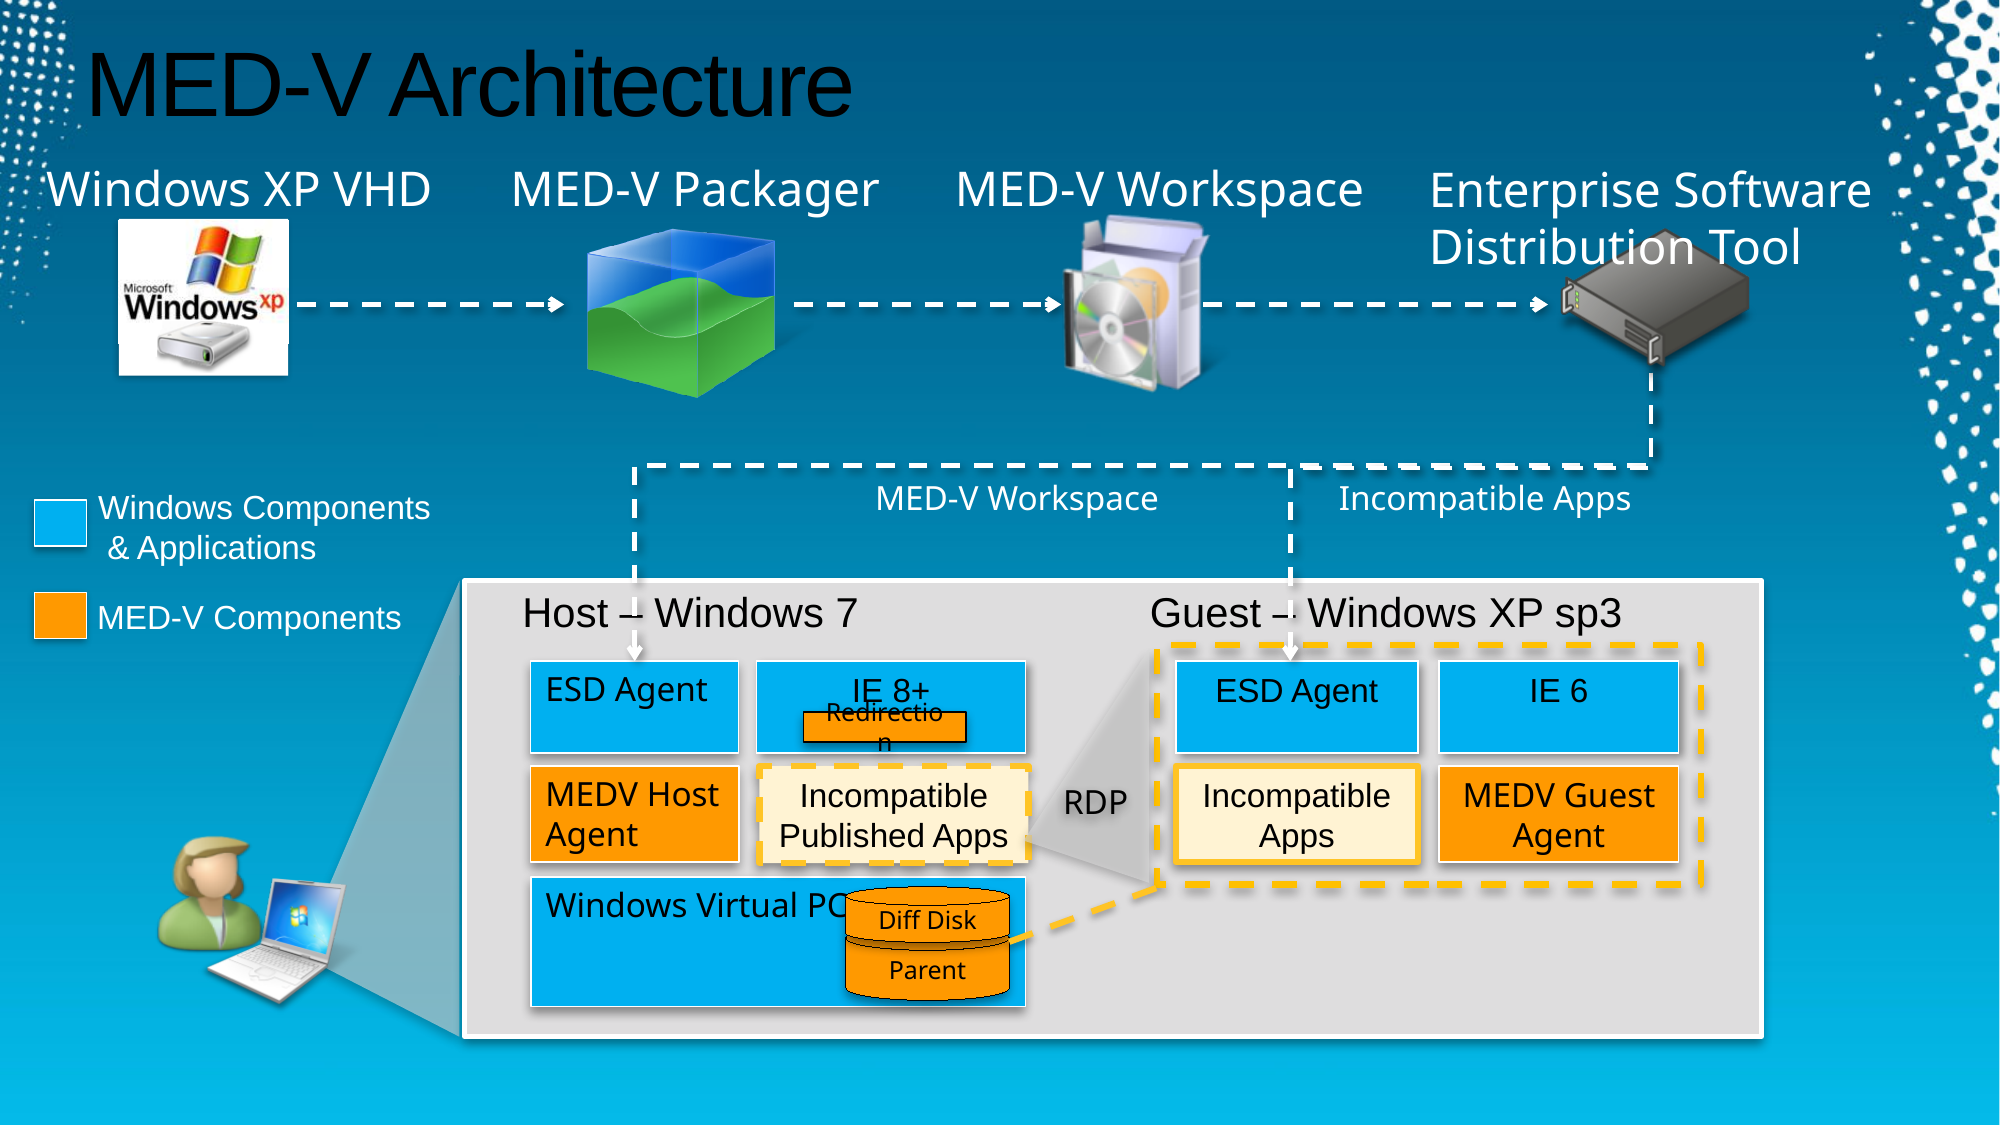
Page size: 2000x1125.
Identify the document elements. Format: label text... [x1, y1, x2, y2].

picture [1995, 582, 2000, 595]
picture [1922, 200, 1934, 207]
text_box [1144, 577, 1284, 646]
picture [0, 155, 5, 163]
picture [1942, 465, 1958, 483]
picture [1958, 445, 1968, 460]
picture [55, 62, 62, 69]
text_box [155, 577, 1762, 1037]
picture [1915, 109, 1924, 119]
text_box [1289, 275, 1652, 662]
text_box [34, 592, 402, 639]
picture [1969, 625, 1985, 642]
picture [42, 31, 53, 39]
picture [6, 97, 12, 105]
picture [1991, 747, 2000, 765]
picture [1919, 367, 1930, 378]
picture [1983, 404, 1992, 414]
picture [1892, 212, 1902, 216]
picture [1957, 187, 1971, 200]
picture [1982, 714, 1993, 729]
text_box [1422, 577, 1701, 885]
picture [9, 84, 15, 91]
picture [1946, 525, 1956, 533]
picture [1935, 0, 2000, 306]
picture [1972, 312, 1985, 322]
picture [38, 74, 47, 80]
picture [1963, 589, 1976, 607]
picture [1980, 460, 1987, 469]
picture [1900, 240, 1912, 254]
picture [1992, 438, 2000, 448]
picture [34, 101, 43, 111]
picture [24, 72, 32, 79]
picture [1930, 291, 1941, 297]
picture [1972, 570, 1986, 583]
picture [1963, 335, 1972, 344]
picture [1963, 535, 1977, 550]
picture [1945, 213, 1955, 220]
picture [28, 42, 36, 53]
picture [1909, 274, 1920, 291]
picture [1994, 382, 2000, 391]
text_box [44, 158, 435, 376]
picture [1948, 413, 1958, 424]
picture [47, 0, 57, 10]
picture [30, 14, 40, 23]
picture [1921, 0, 1934, 8]
picture [1970, 426, 1980, 436]
picture [1981, 604, 2000, 620]
picture [16, 143, 21, 151]
picture [1990, 492, 2000, 505]
picture [1974, 683, 1985, 694]
picture [18, 0, 29, 6]
title MED-V Architecture [85, 37, 1914, 138]
picture [1991, 637, 2000, 652]
picture [3, 10, 11, 18]
picture [11, 55, 21, 64]
picture [1911, 223, 1918, 230]
picture [1938, 122, 1950, 133]
picture [1979, 657, 1995, 676]
picture [26, 57, 34, 68]
picture [1928, 399, 1939, 415]
picture [1952, 502, 1967, 516]
picture [58, 32, 66, 41]
picture [0, 40, 9, 45]
picture [1889, 152, 1901, 166]
picture [1950, 359, 1960, 366]
picture [1935, 379, 1948, 391]
picture [54, 76, 60, 83]
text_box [1008, 886, 1161, 943]
picture [1941, 324, 1952, 332]
picture [1953, 301, 1962, 312]
picture [33, 88, 42, 97]
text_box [34, 485, 432, 568]
picture [1946, 155, 1961, 167]
picture [1920, 257, 1932, 264]
picture [45, 16, 55, 24]
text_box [508, 158, 883, 420]
picture [31, 131, 37, 138]
picture [43, 42, 49, 53]
picture [1973, 368, 1982, 380]
picture [17, 129, 23, 136]
picture [1963, 278, 1976, 291]
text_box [530, 711, 1010, 1001]
picture [16, 22, 23, 34]
picture [1925, 87, 1941, 99]
picture [0, 24, 9, 33]
picture [1935, 431, 1946, 449]
picture [1925, 141, 1935, 155]
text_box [634, 275, 1284, 662]
picture [1984, 349, 1992, 357]
picture [10, 69, 17, 78]
picture [33, 116, 40, 124]
picture [1988, 547, 2000, 561]
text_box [759, 648, 1419, 884]
picture [1929, 27, 1945, 45]
picture [1968, 481, 1978, 492]
picture [1993, 321, 2000, 339]
picture [1955, 557, 1965, 573]
picture [1898, 188, 1912, 198]
picture [1926, 344, 1939, 358]
picture [1935, 177, 1945, 189]
picture [13, 41, 25, 49]
picture [18, 13, 26, 19]
picture [1914, 308, 1929, 326]
picture [33, 0, 42, 10]
picture [29, 27, 38, 38]
picture [1955, 246, 1965, 256]
picture [41, 59, 48, 67]
picture [1978, 517, 1987, 527]
picture [1960, 392, 1970, 403]
picture [1942, 269, 1953, 276]
picture [1988, 691, 2000, 709]
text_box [1438, 159, 1864, 385]
picture [56, 47, 64, 55]
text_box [954, 158, 1366, 401]
picture [1932, 235, 1943, 241]
picture [1914, 164, 1923, 177]
